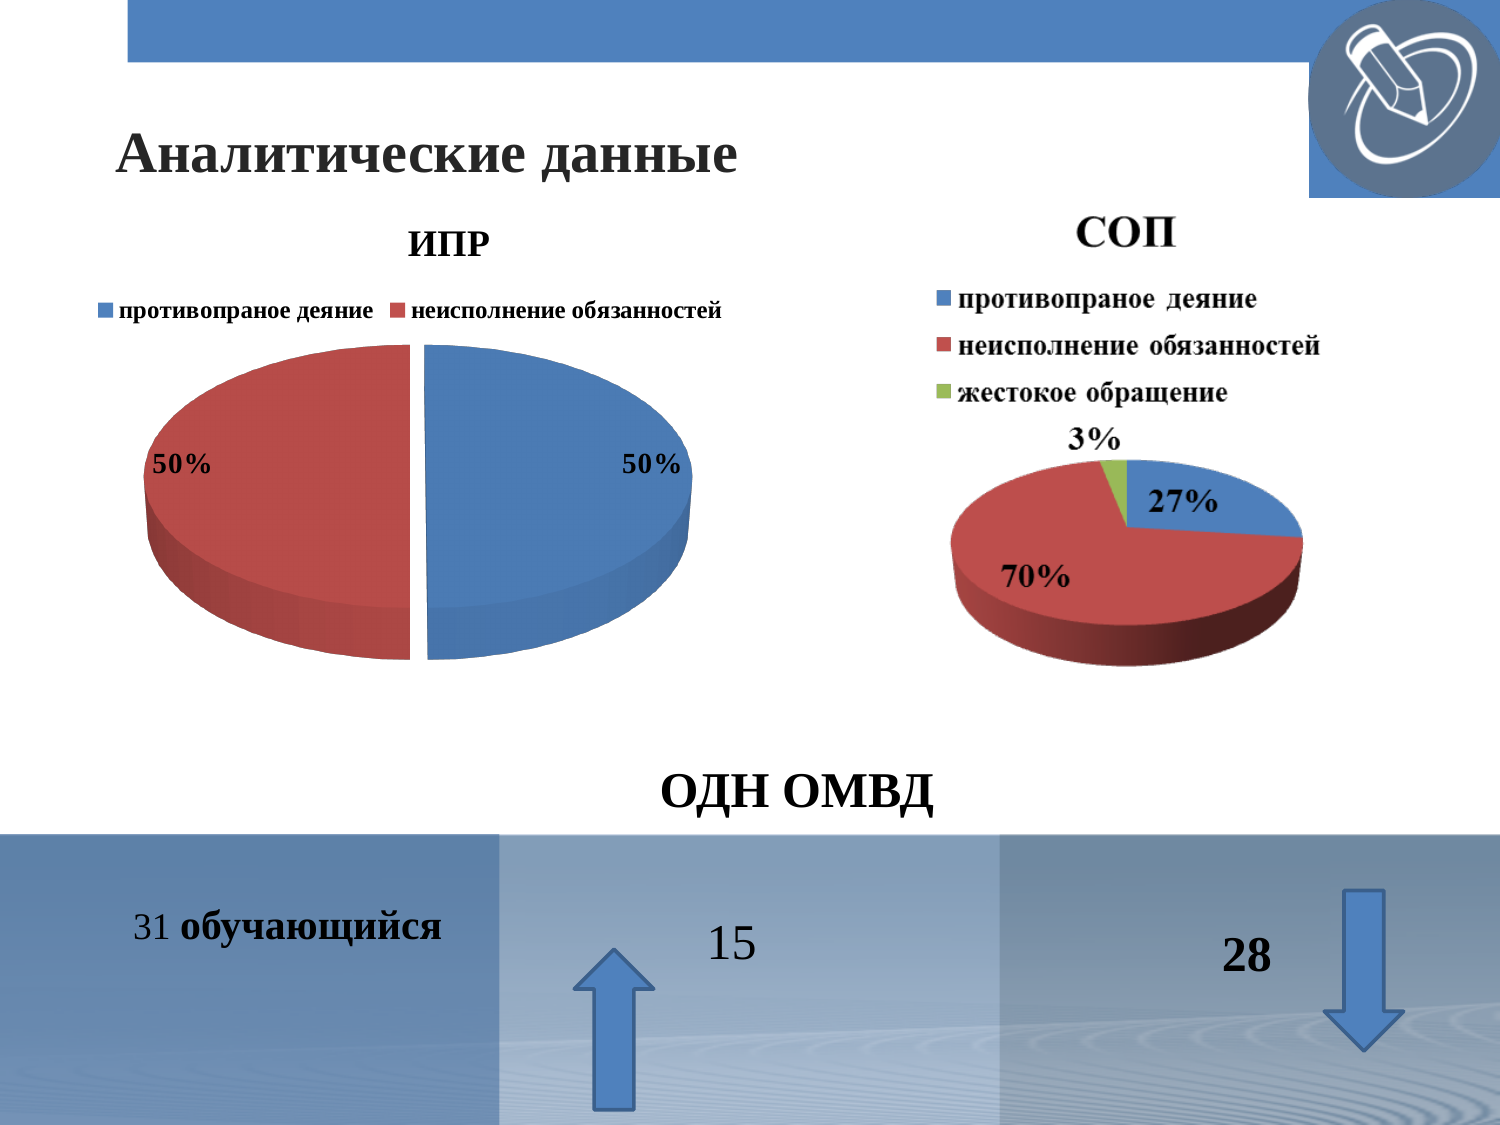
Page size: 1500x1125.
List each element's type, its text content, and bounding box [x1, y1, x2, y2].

title Аналитические данные [100, 73, 1302, 192]
picture [0, 833, 1500, 1125]
picture [686, 0, 1500, 716]
text_box ОДН ОМВД [410, 749, 1184, 825]
chart [34, 198, 686, 681]
